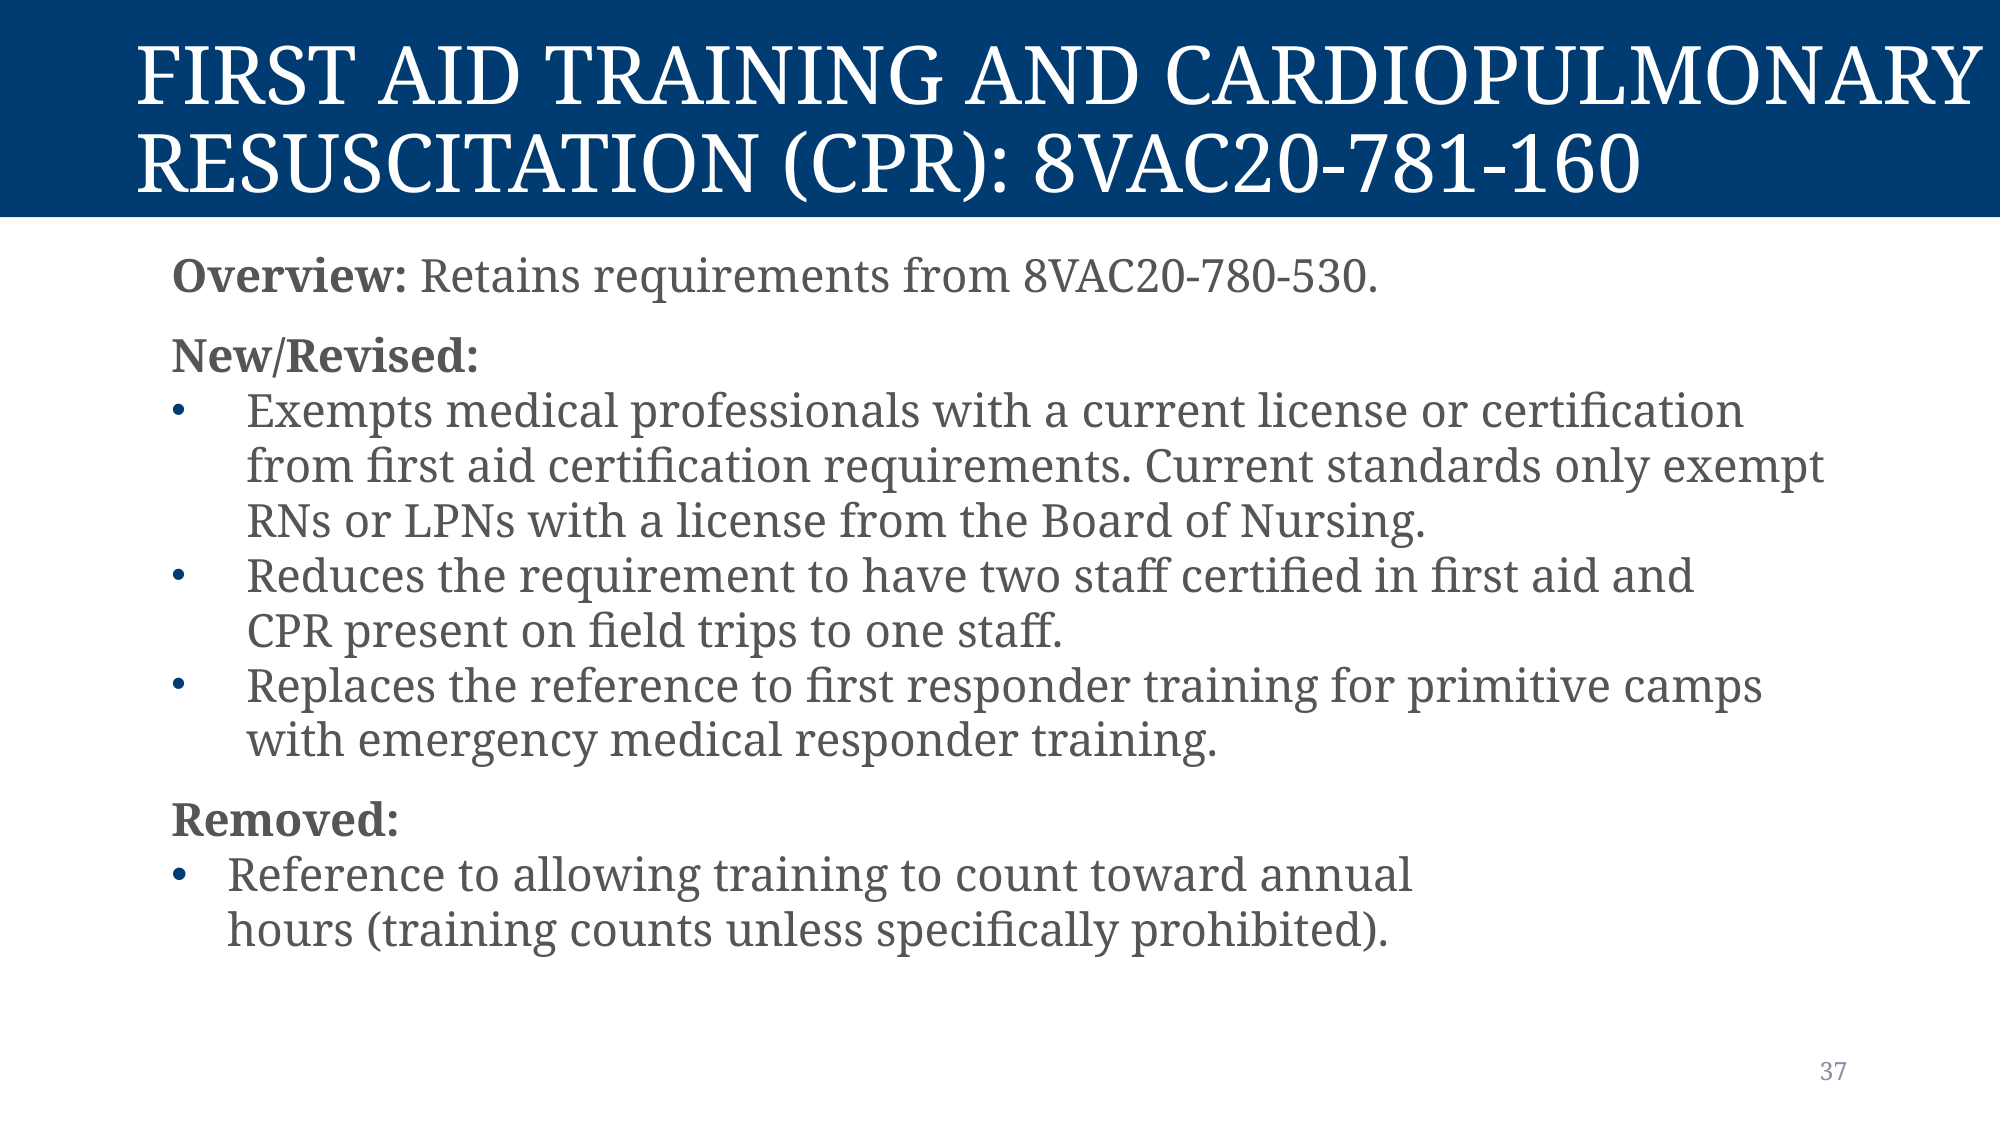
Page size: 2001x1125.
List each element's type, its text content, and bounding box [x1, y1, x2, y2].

slide_number 37 [1412, 1042, 1863, 1103]
list Overview: Retains requirements from 8VAC20-780-530. New/Revised: Exempts medical professionals with a current license or certification from first aid certification requirements. Current standards only exempt RNs or LPNs with a license from the Board of Nursing. Reduces the requirement to have two staff certified in first aid and CPR present on field trips to one staff. Replaces the reference to first responder training for primitive camps with emergency medical responder training. Removed: Reference to allowing training to count toward annual hours (training counts unless specifically prohibited). [137, 239, 1863, 1014]
title First aid training and cardiopulmonary resuscitation (CPR): 8vac20-781-160 [0, 0, 2000, 218]
